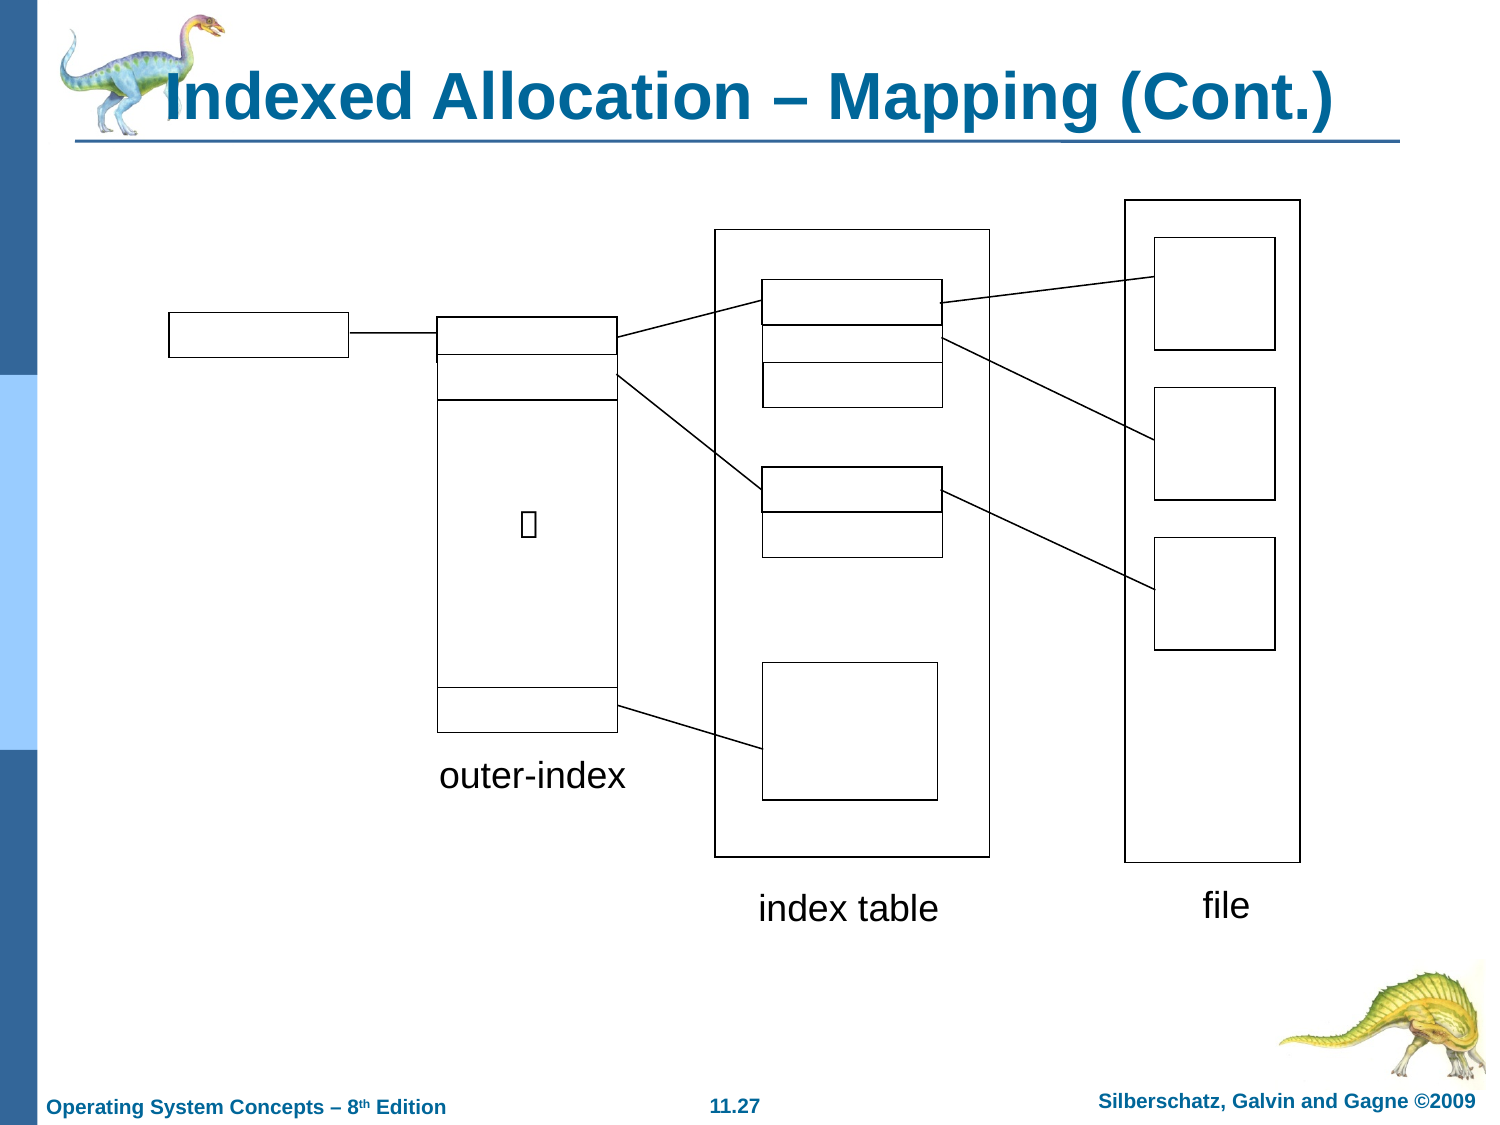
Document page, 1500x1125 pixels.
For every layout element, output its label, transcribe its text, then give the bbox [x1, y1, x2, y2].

text_box  [502, 493, 555, 554]
text_box [437, 687, 618, 733]
text_box [1154, 237, 1275, 350]
title Indexed Allocation – Mapping (Cont.) [74, 45, 1426, 141]
text_box [437, 316, 618, 354]
text_box [168, 312, 349, 358]
text_box [1125, 199, 1300, 863]
text_box [437, 399, 618, 687]
picture [46, 0, 243, 149]
text_box [762, 362, 943, 408]
text_box outer-index [424, 743, 641, 803]
text_box [1154, 537, 1275, 650]
text_box [714, 229, 990, 857]
picture [1275, 959, 1486, 1090]
text_box [762, 662, 938, 800]
text_box [762, 466, 943, 512]
text_box [1154, 387, 1275, 500]
text_box [437, 354, 618, 399]
text_box [762, 512, 943, 558]
text_box [762, 279, 943, 324]
text_box file [1187, 873, 1266, 934]
text_box [762, 324, 943, 362]
text_box index table [743, 877, 954, 937]
